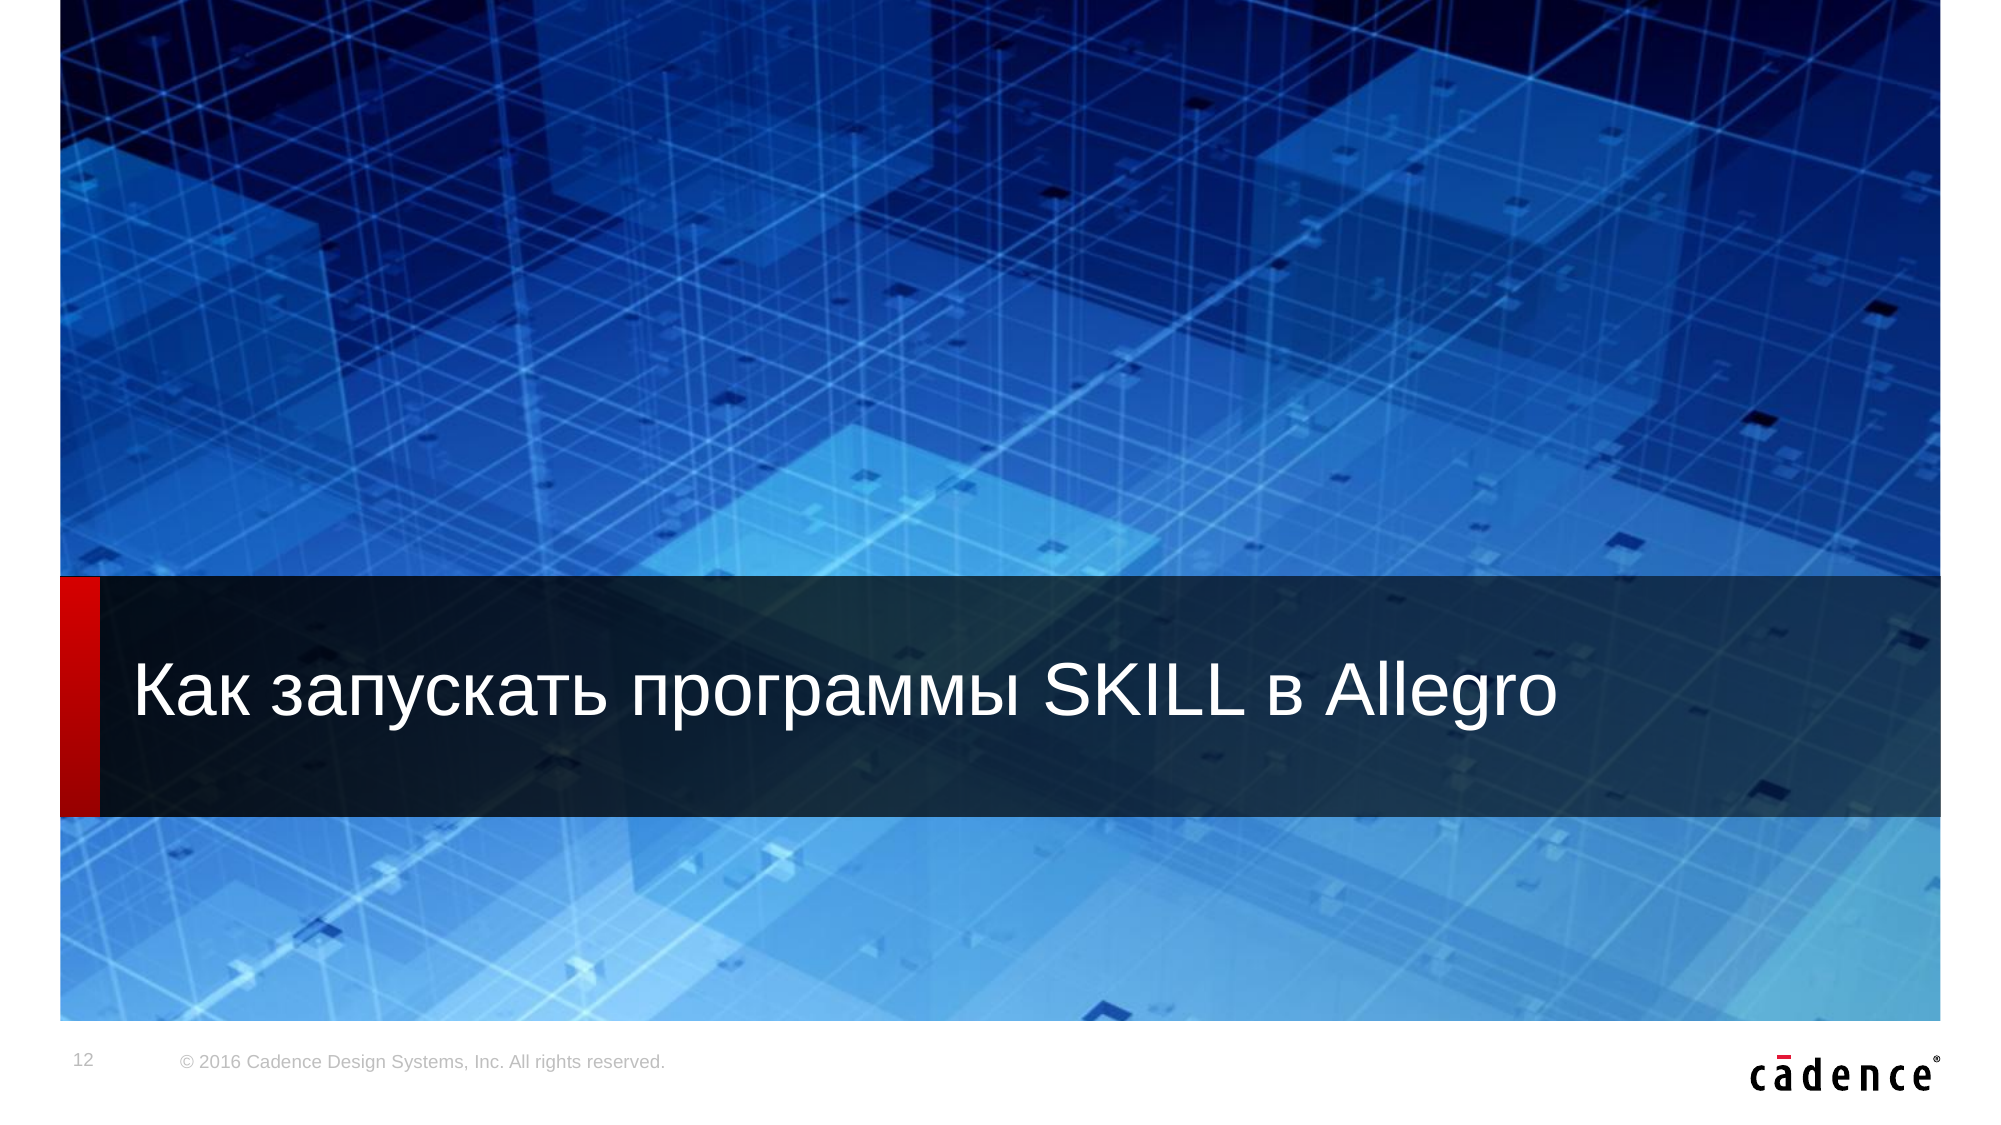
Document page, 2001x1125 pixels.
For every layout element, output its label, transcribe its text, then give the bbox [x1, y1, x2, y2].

picture [60, 0, 1941, 1021]
title Как запускать программы SKILL в Allegro [116, 593, 1880, 789]
